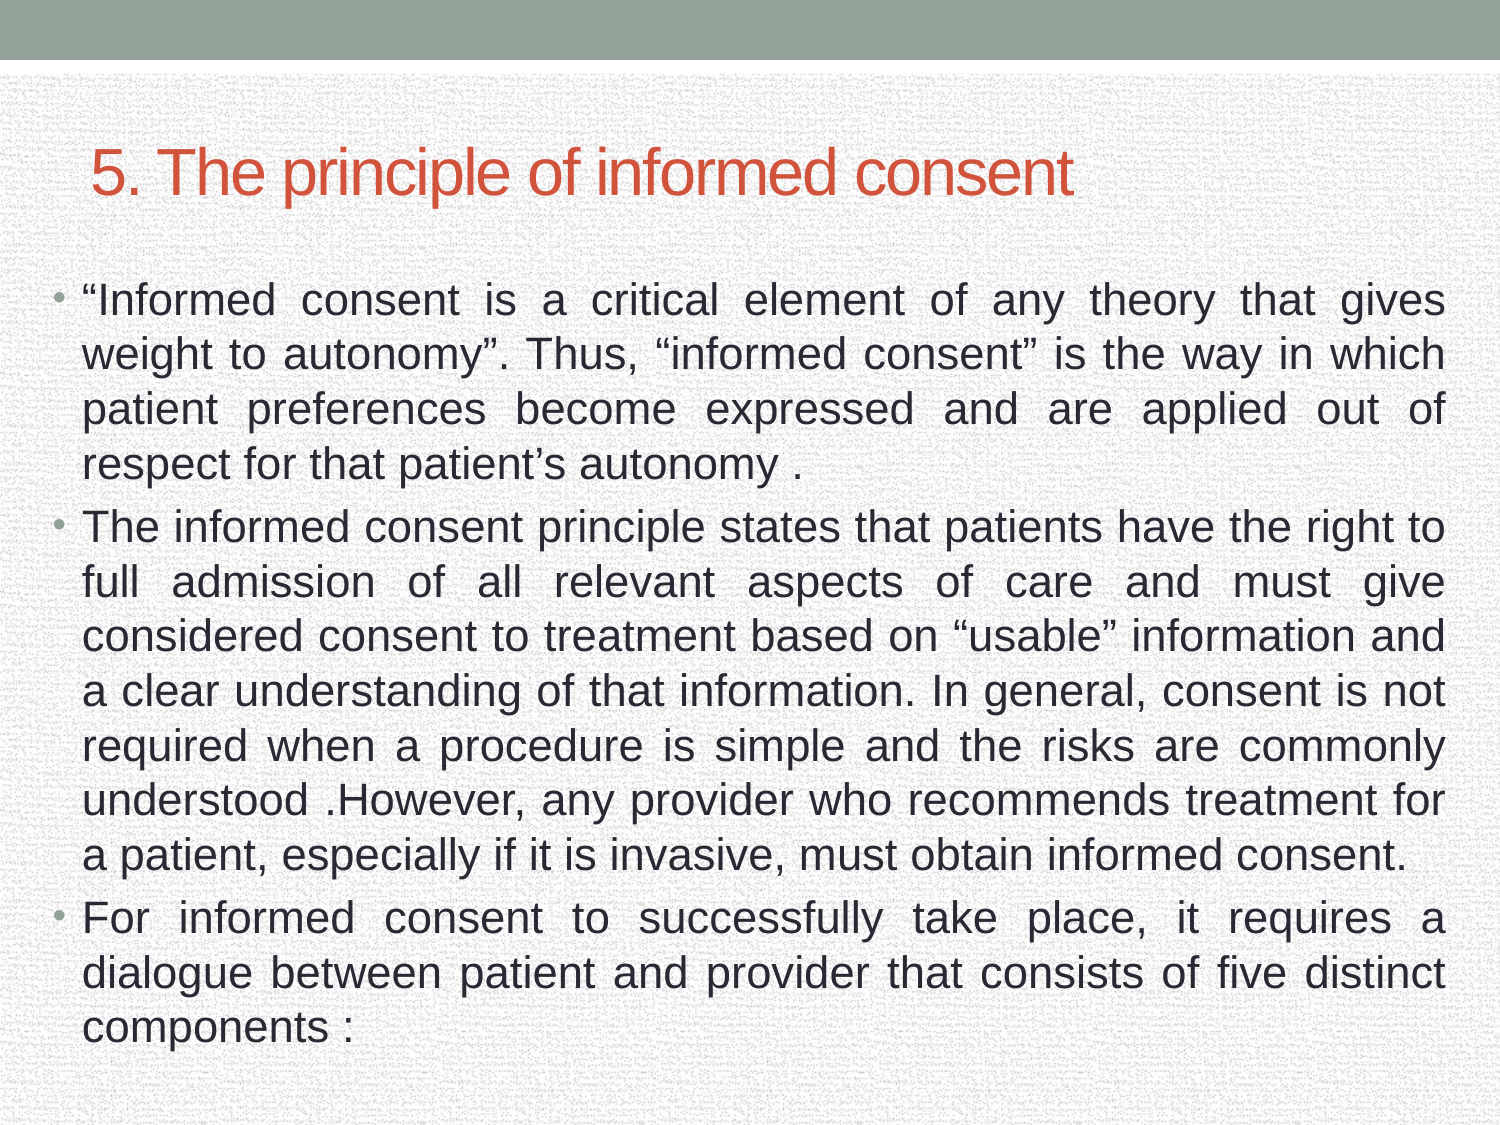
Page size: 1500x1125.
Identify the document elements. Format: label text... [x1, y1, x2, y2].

title 5. The principle of informed consent [75, 87, 1425, 250]
list “Informed consent is a critical element of any theory that gives weight to autonomy”. Thus, “informed consent” is the way in which patient preferences become expressed and are applied out of respect for that patient’s autonomy . The informed consent principle states that patients have the right to full admission of all relevant aspects of care and must give considered consent to treatment based on “usable” information and a clear understanding of that information. In general, consent is not required when a procedure is simple and the risks are commonly understood .However, any provider who recommends treatment for a patient, especially if it is invasive, must obtain informed consent. For informed consent to successfully take place, it requires a dialogue between patient and provider that consists of five distinct components : [37, 262, 1463, 1100]
